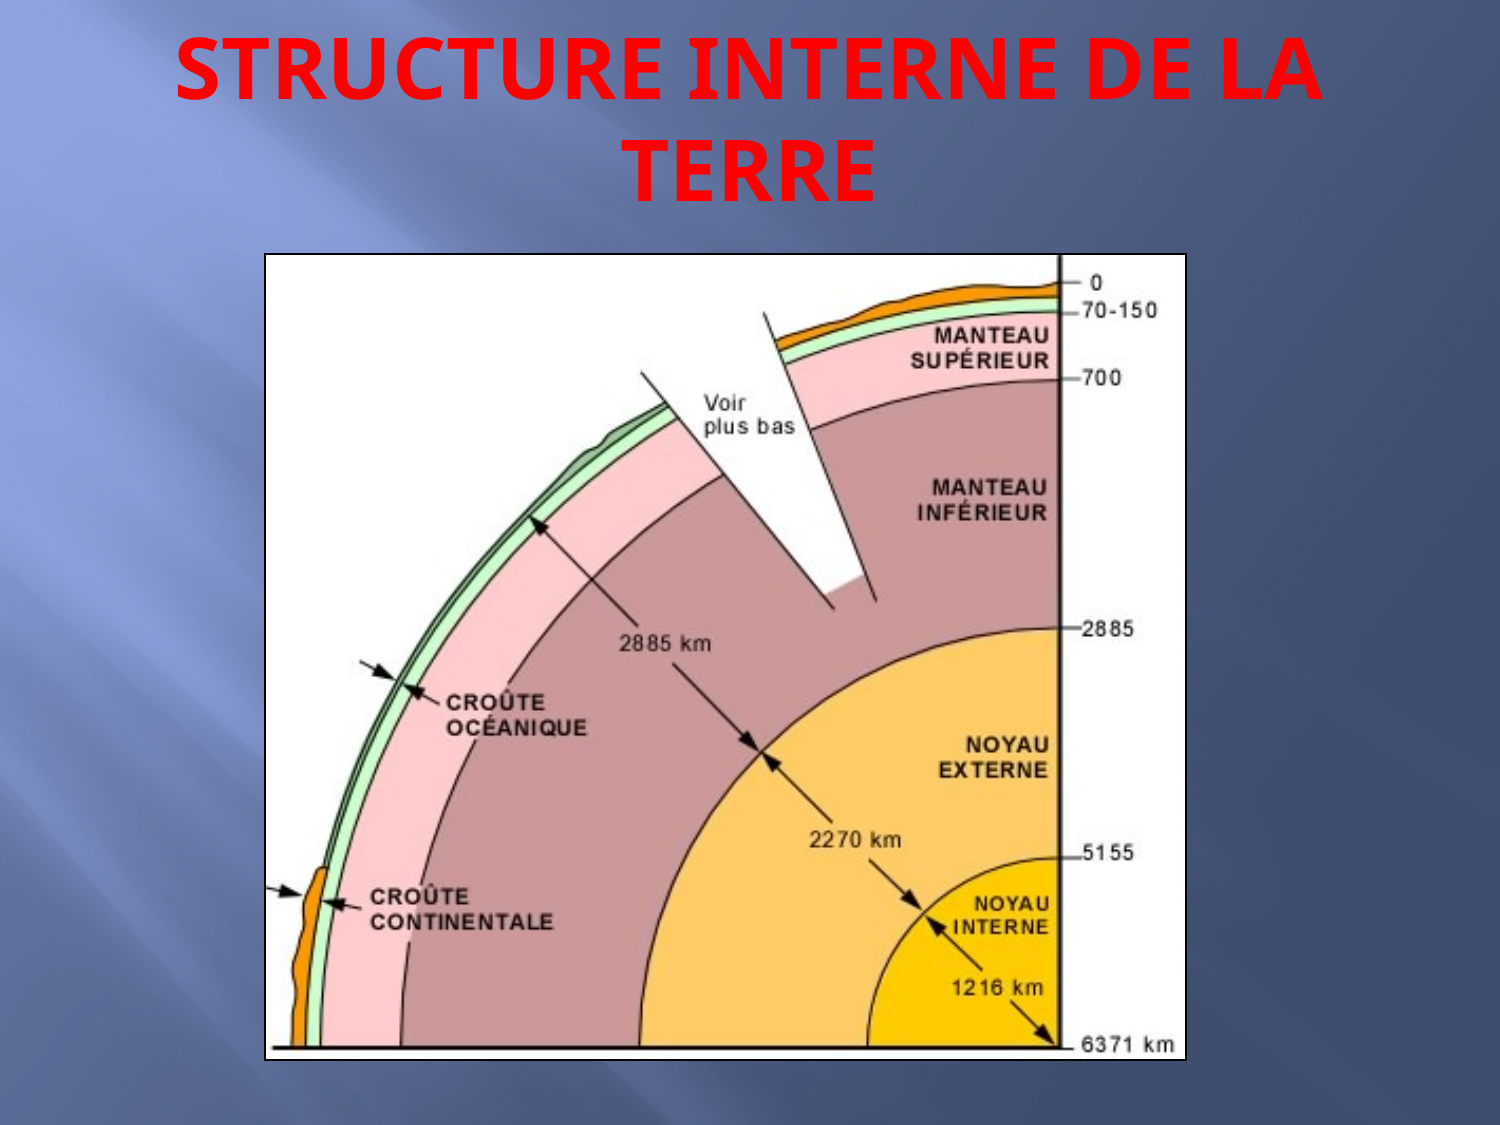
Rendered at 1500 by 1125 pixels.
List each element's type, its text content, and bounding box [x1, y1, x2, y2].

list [265, 255, 1186, 1060]
title STRUCTURE INTERNE DE LA TERRE [75, 0, 1425, 233]
